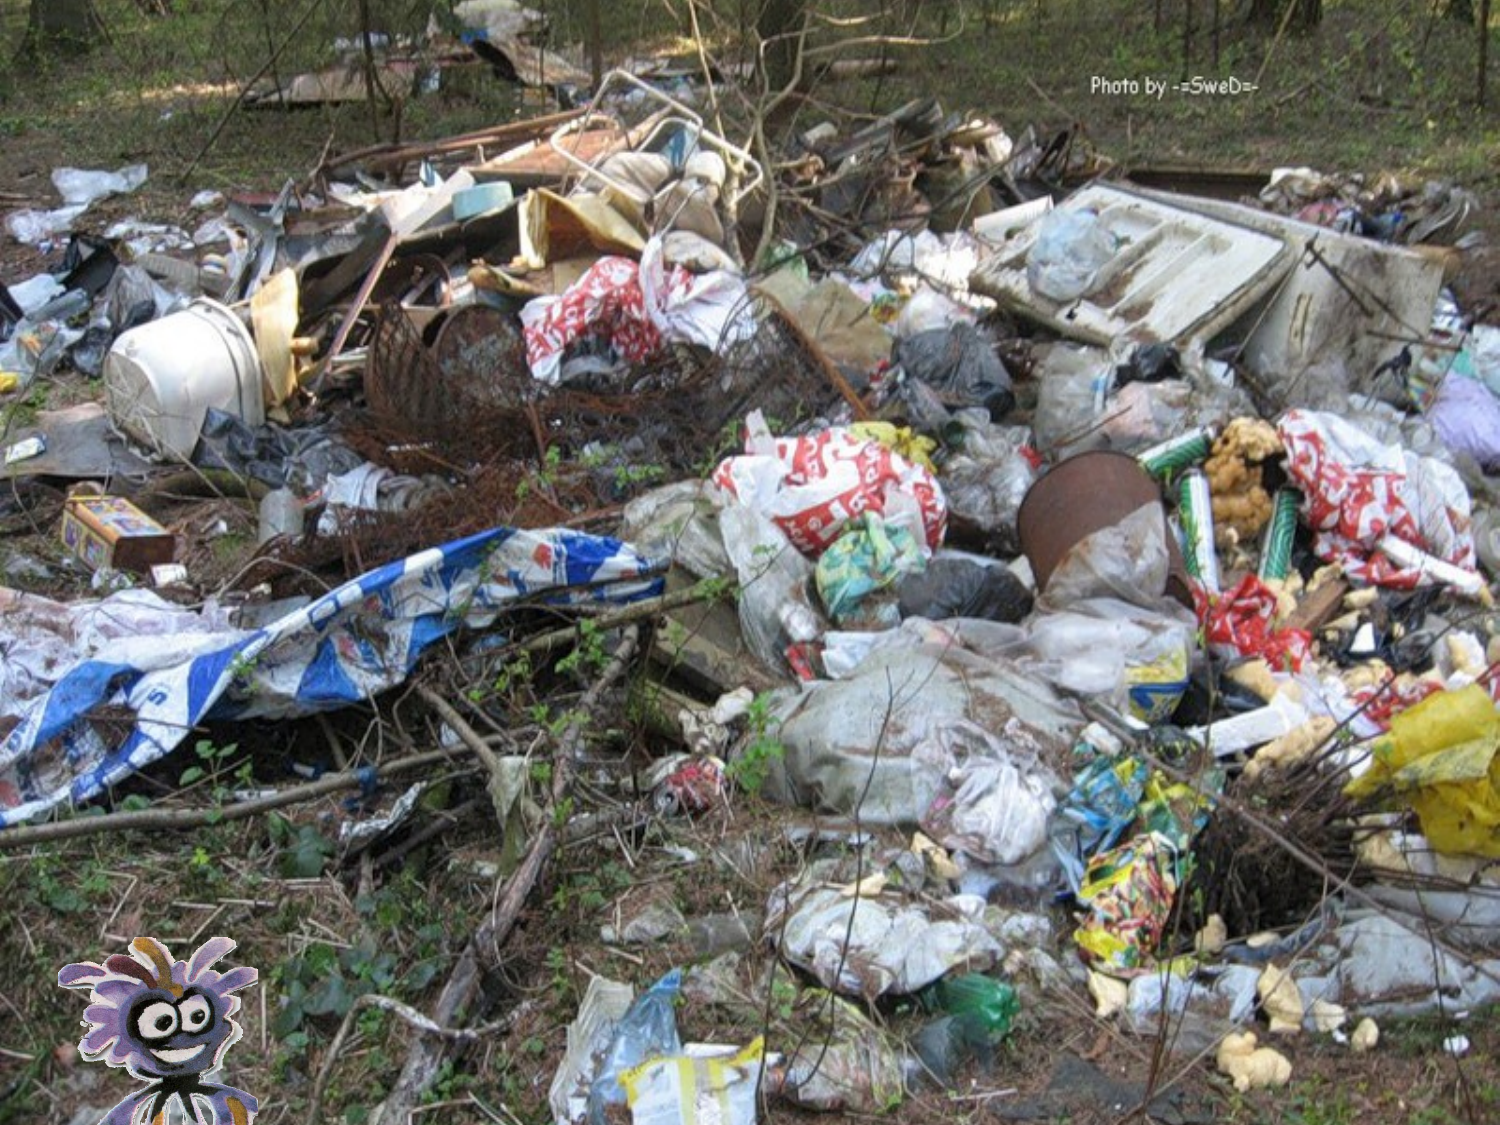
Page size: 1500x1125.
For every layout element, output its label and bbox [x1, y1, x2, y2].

picture [58, 936, 259, 1125]
list [0, 0, 1500, 1125]
